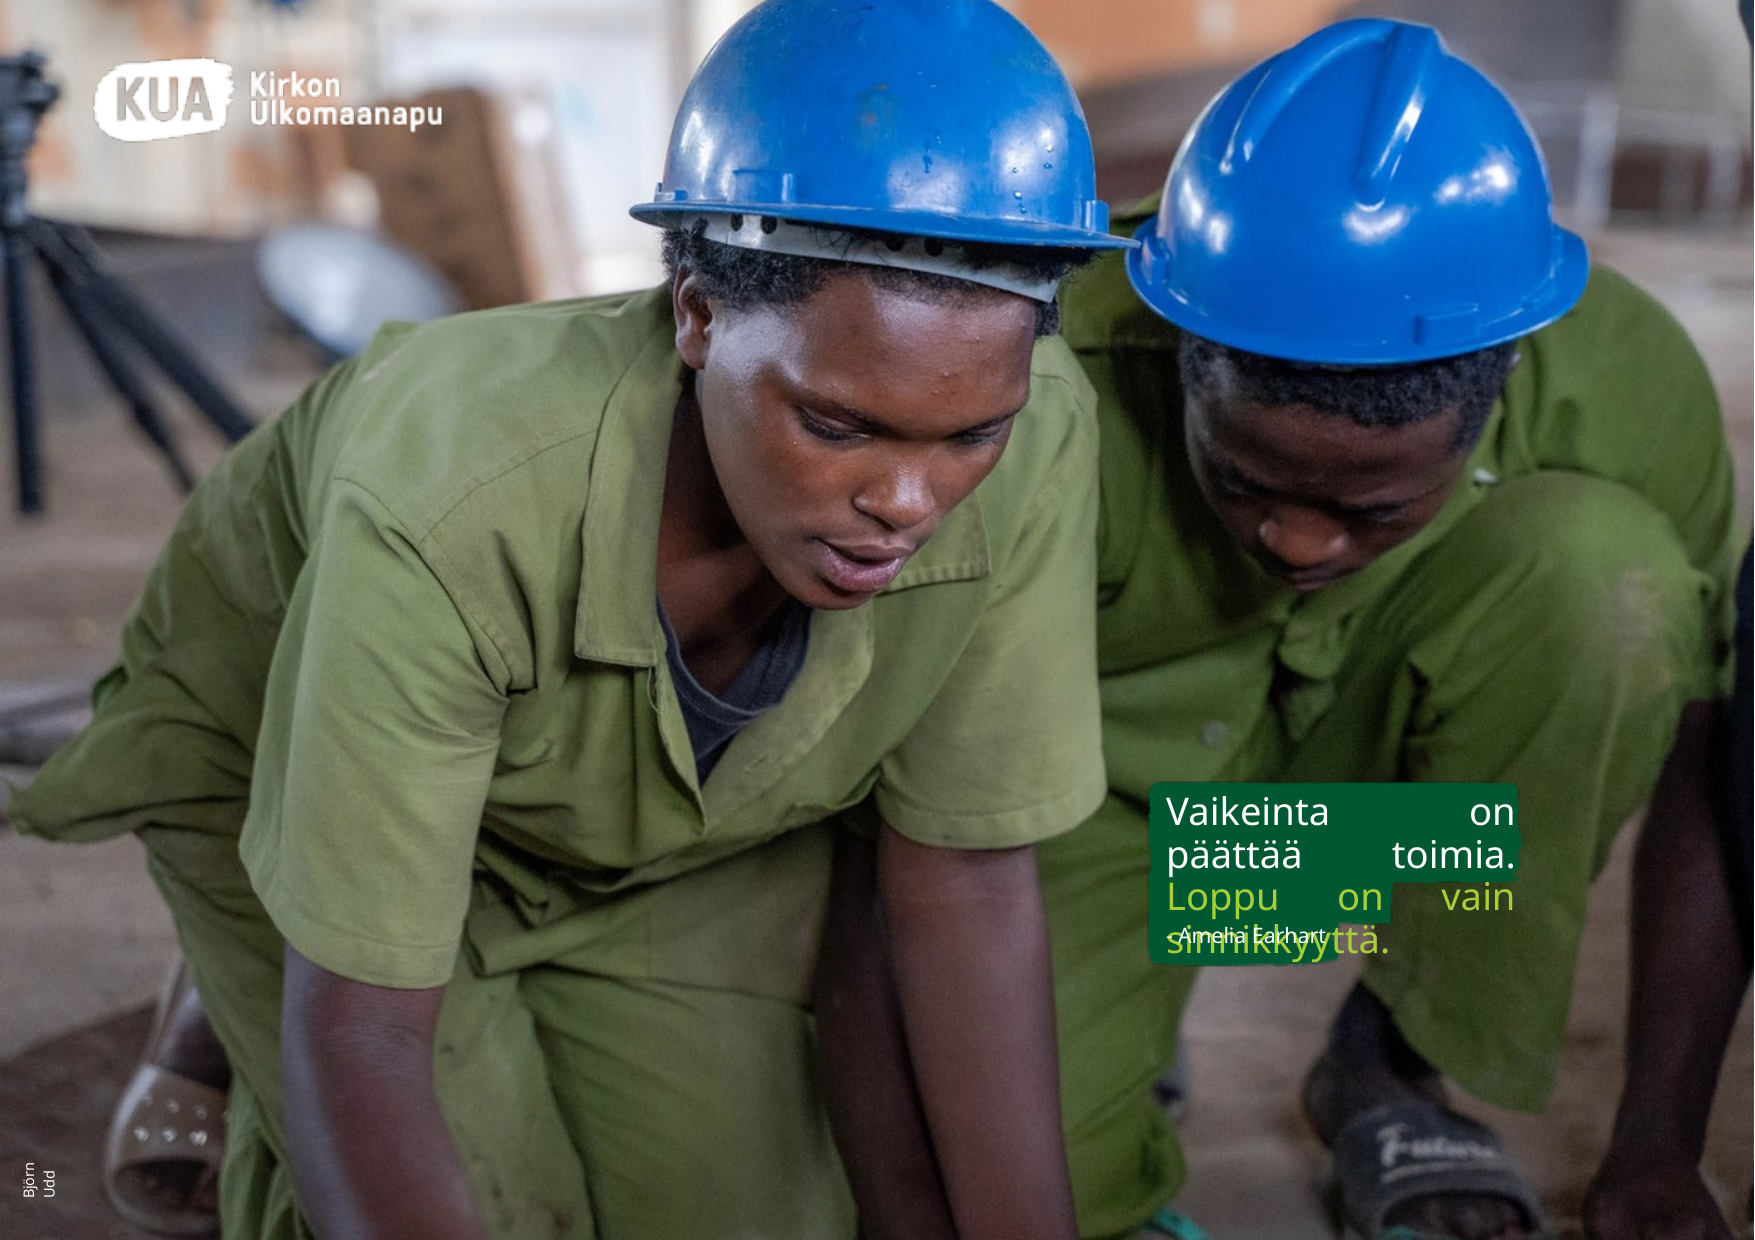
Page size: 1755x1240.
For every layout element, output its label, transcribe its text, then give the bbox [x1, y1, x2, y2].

text_box [1138, 772, 1536, 977]
text_box - Amelia Earhart [1166, 918, 1365, 949]
text_box Vaikeinta on päättää toimia. Loppu on vain sinnikkyyttä. [1166, 790, 1516, 961]
text_box [0, 0, 1754, 1240]
text_box [83, 48, 453, 153]
text_box Björn Udd [16, 1140, 58, 1199]
